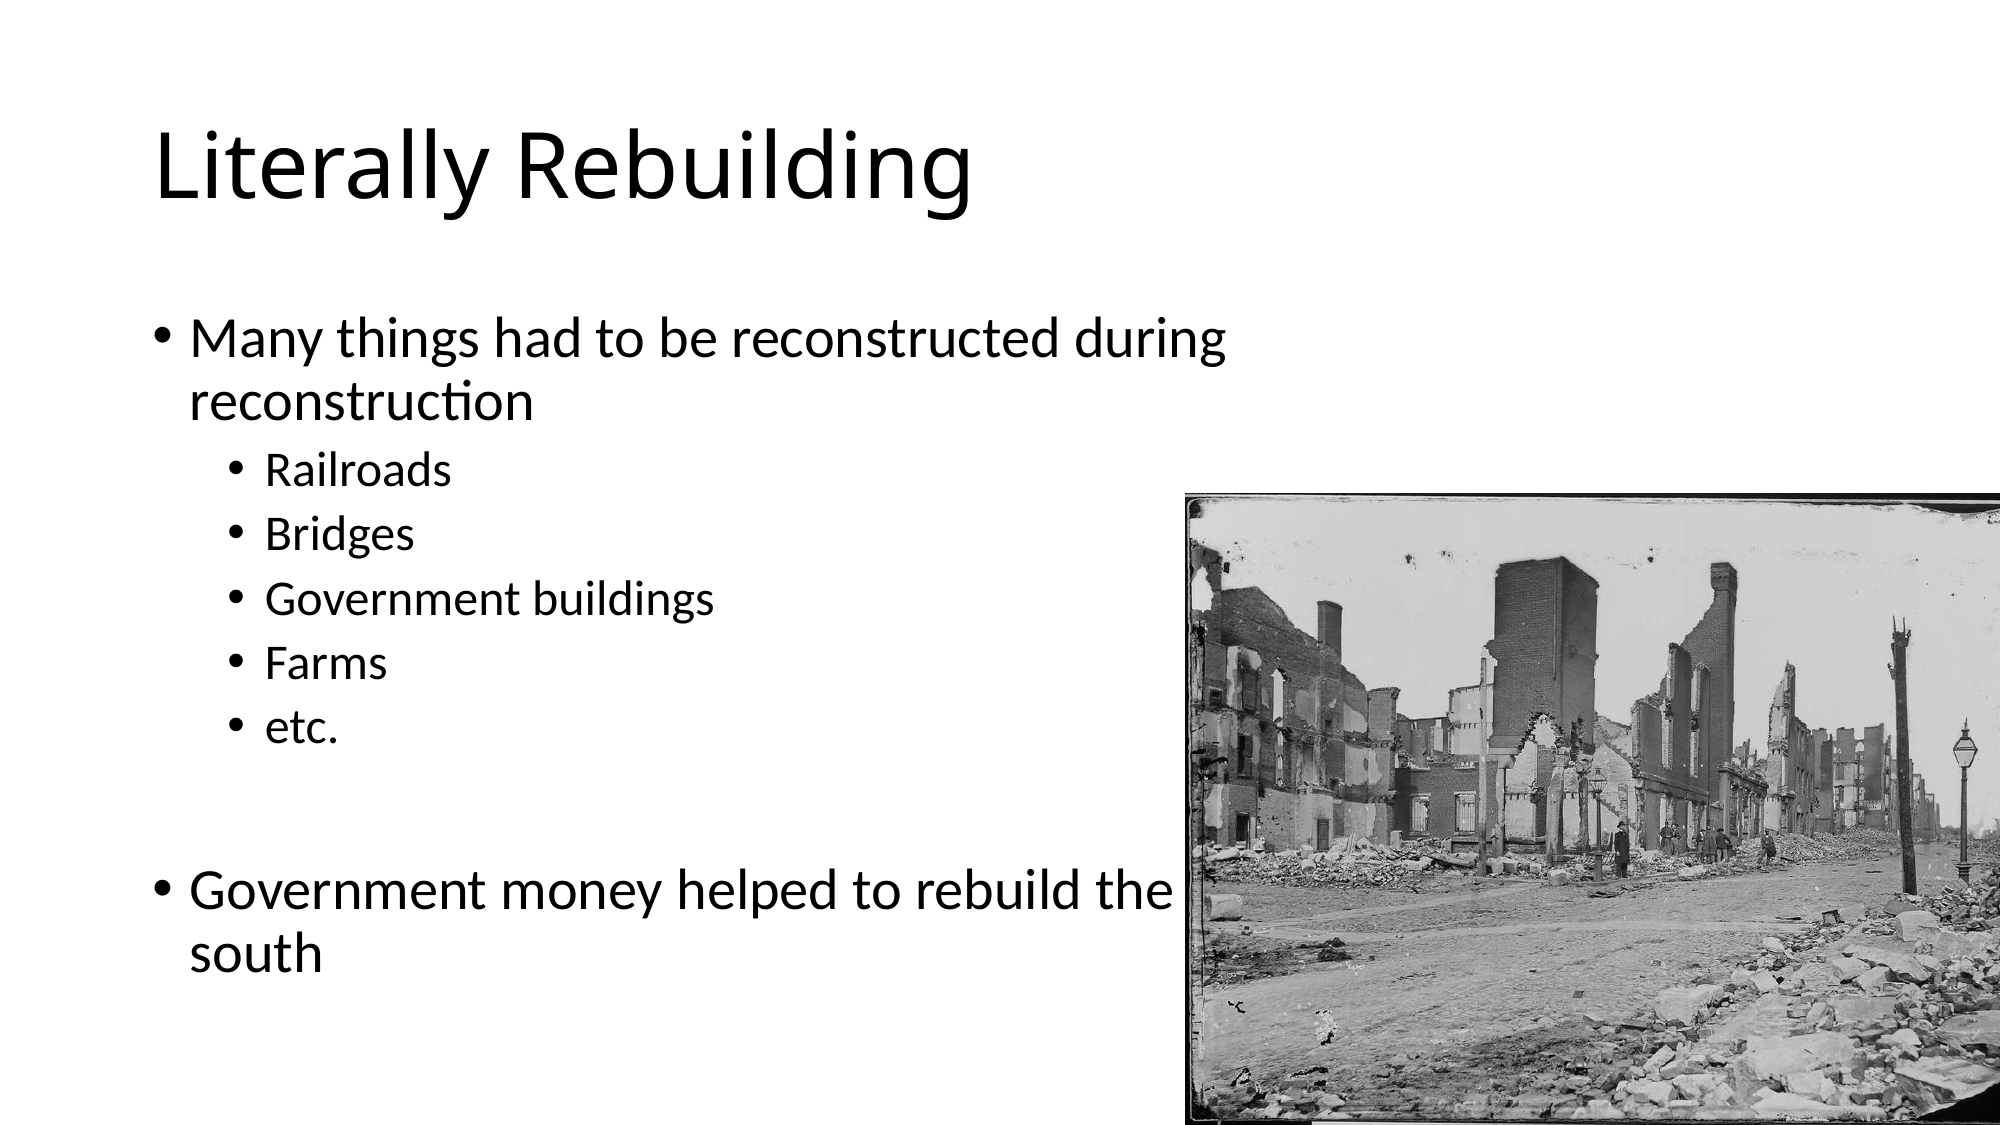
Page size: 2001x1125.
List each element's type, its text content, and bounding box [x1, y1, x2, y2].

list Many things had to be reconstructed during reconstruction Railroads Bridges Government buildings Farms etc. Government money helped to rebuild the south [137, 299, 1311, 1014]
picture [1184, 493, 2000, 1125]
title Literally Rebuilding [137, 59, 1863, 278]
